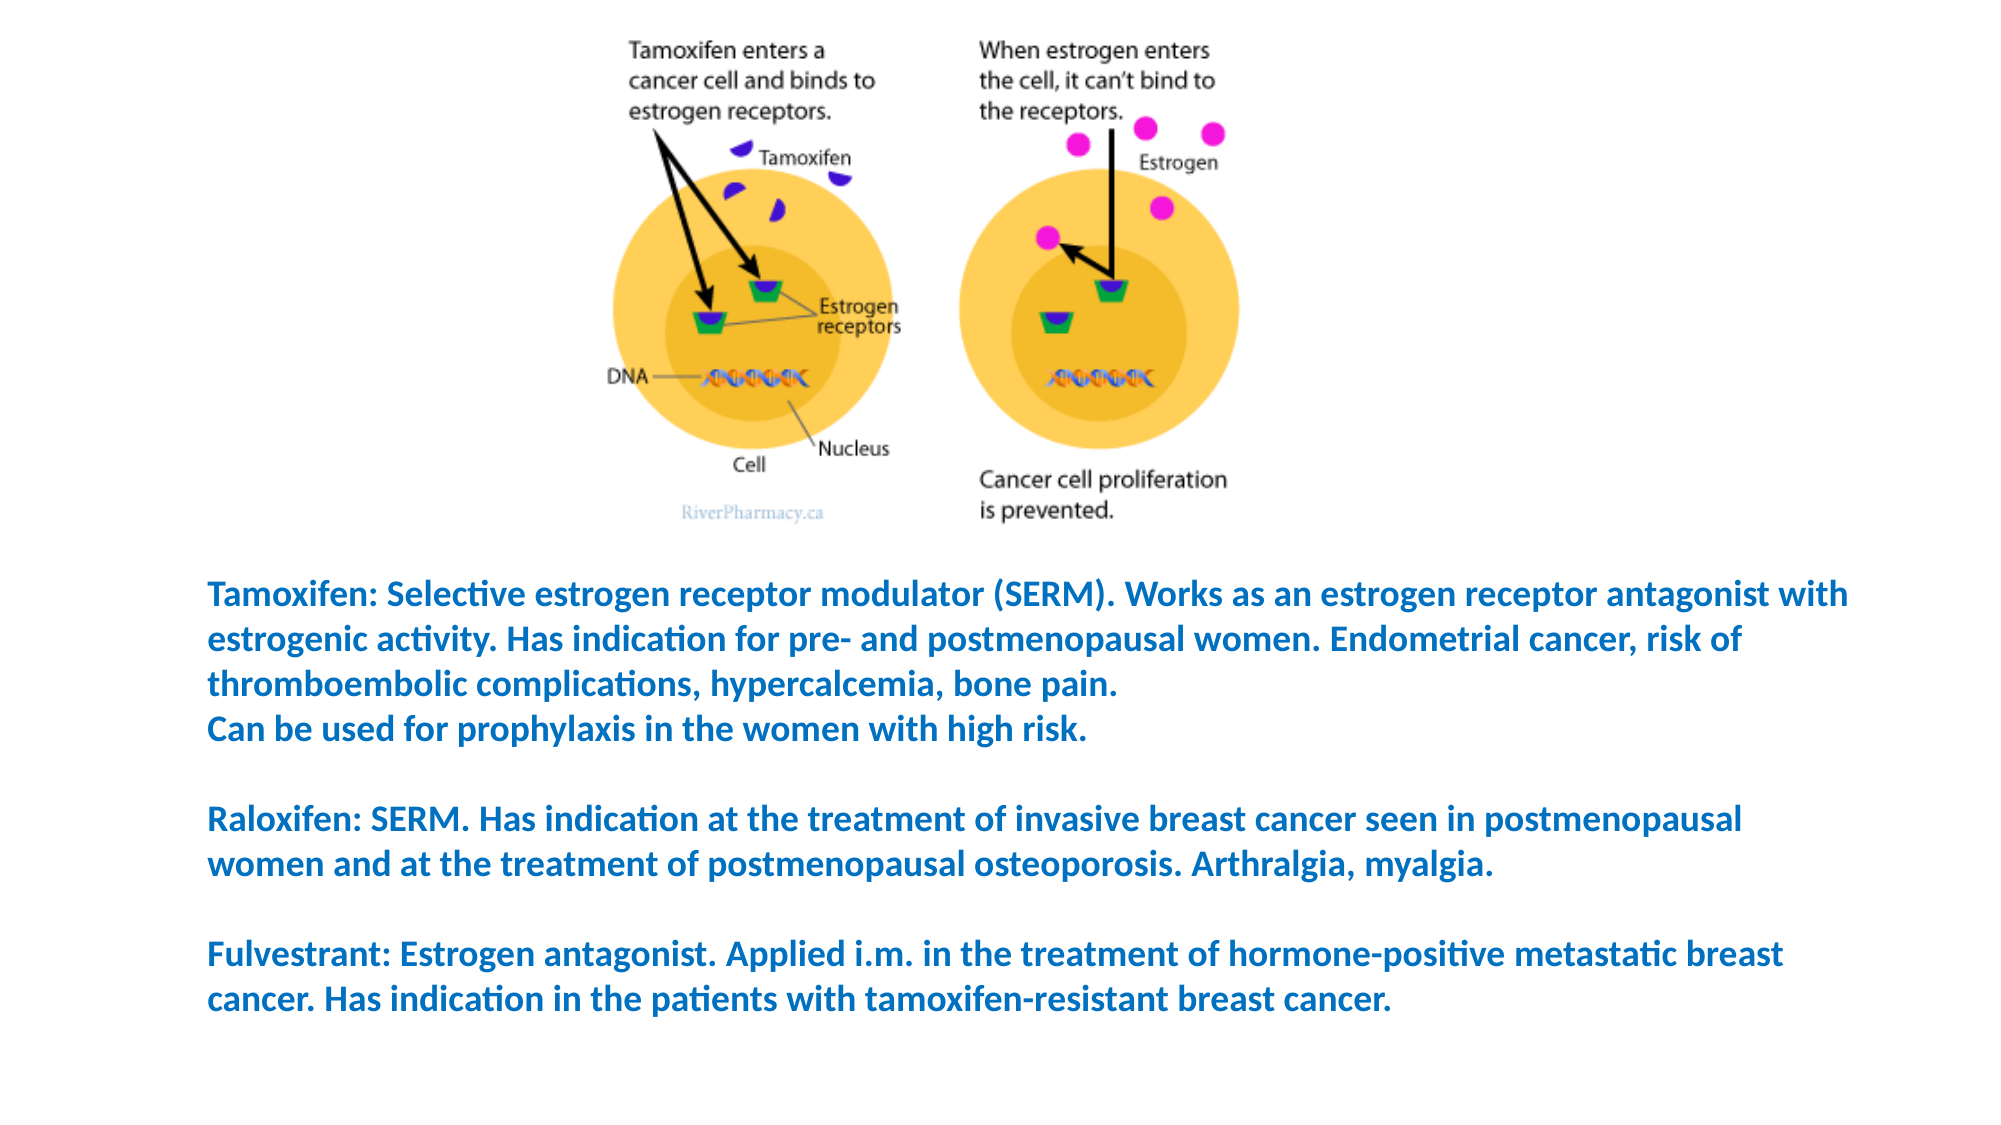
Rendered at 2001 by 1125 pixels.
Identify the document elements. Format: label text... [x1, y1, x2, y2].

text_box Tamoxifen: Selective estrogen receptor modulator (SERM). Works as an estrogen receptor antagonist with estrogenic activity. Has indication for pre- and postmenopausal women. Endometrial cancer, risk of thromboembolic complications, hypercalcemia, bone pain. Can be used for prophylaxis in the women with high risk. Raloxifen: SERM. Has indication at the treatment of invasive breast cancer seen in postmenopausal women and at the treatment of postmenopausal osteoporosis. Arthralgia, myalgia. Fulvestrant: Estrogen antagonist. Applied i.m. in the treatment of hormone-positive metastatic breast cancer. Has indication in the patients with tamoxifen-resistant breast cancer. [192, 562, 1867, 1072]
picture [565, 18, 1289, 546]
